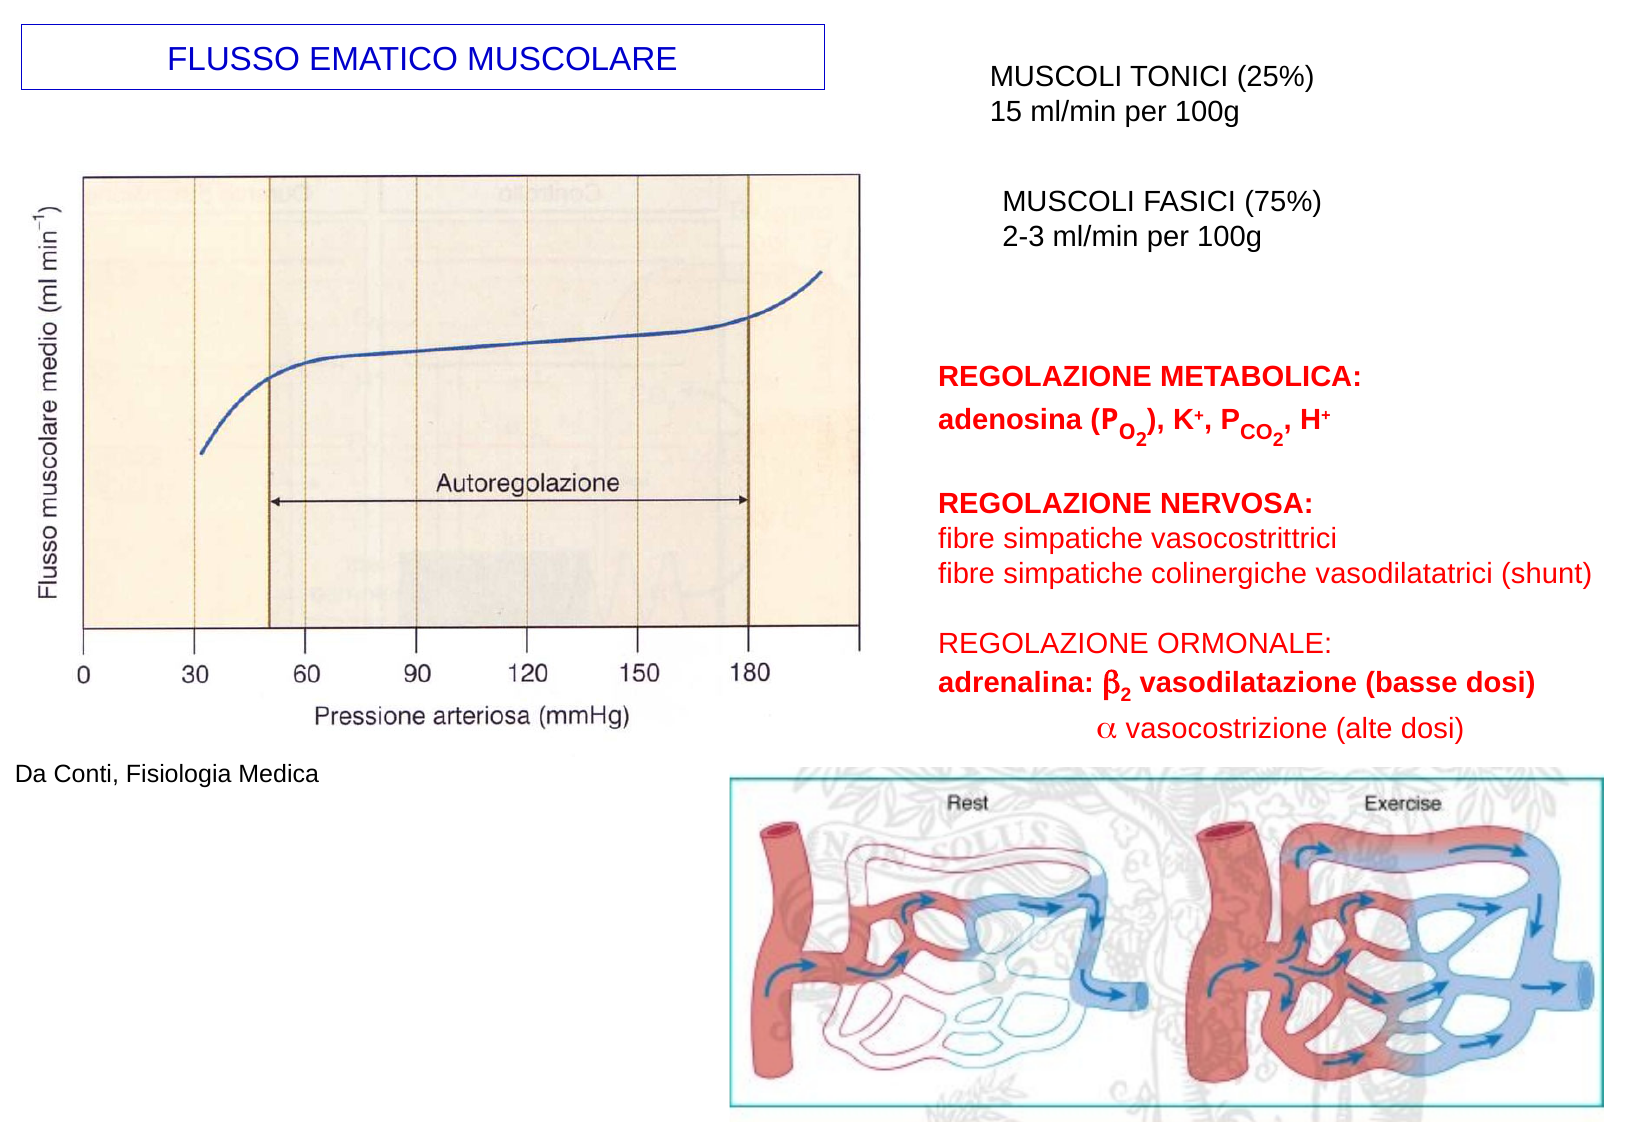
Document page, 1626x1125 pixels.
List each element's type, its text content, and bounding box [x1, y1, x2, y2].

text_box REGOLAZIONE METABOLICA: adenosina (PO2), K+, PCO2, H+ REGOLAZIONE NERVOSA: fibre simpatiche vasocostrittrici fibre simpatiche colinergiche vasodilatatrici (shunt) REGOLAZIONE ORMONALE: adrenalina: b2 vasodilatazione (basse dosi) a vasocostrizione (alte dosi) [923, 349, 1609, 753]
picture [729, 767, 1605, 1122]
text_box MUSCOLI TONICI (25%) 15 ml/min per 100g [974, 49, 1415, 135]
text_box MUSCOLI FASICI (75%) 2-3 ml/min per 100g [987, 174, 1428, 260]
text_box Da Conti, Fisiologia Medica [0, 765, 335, 795]
text_box FLUSSO EMATICO MUSCOLARE [21, 24, 825, 90]
picture [0, 162, 876, 757]
